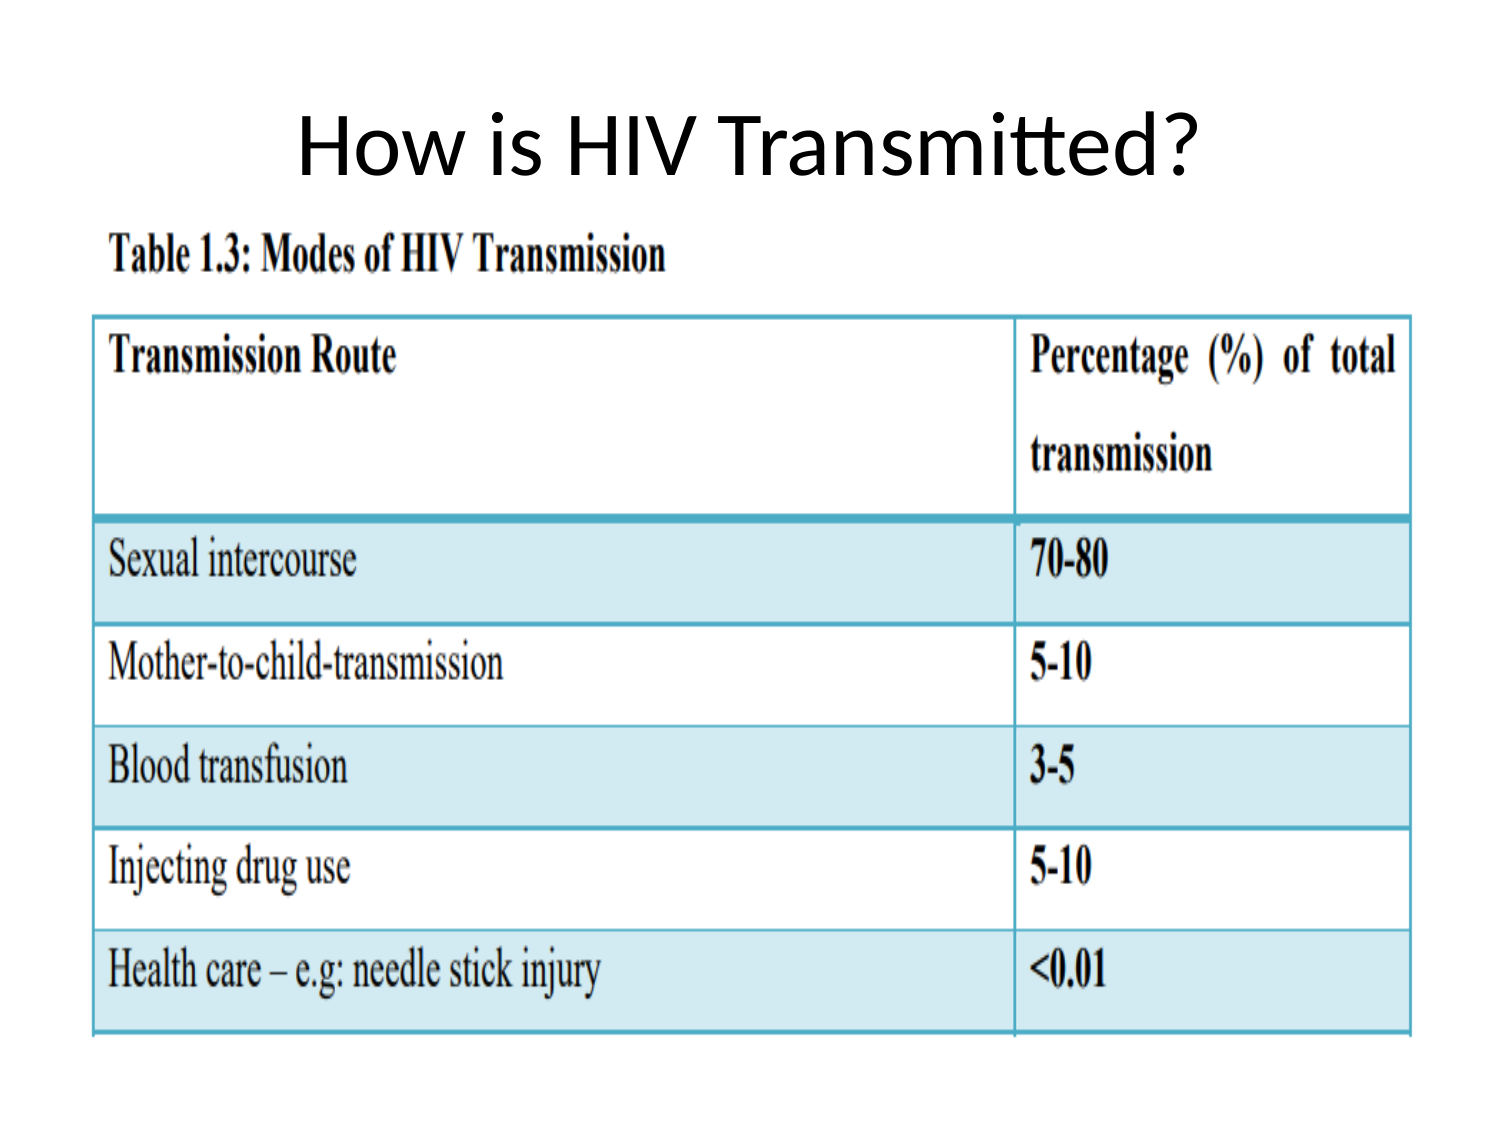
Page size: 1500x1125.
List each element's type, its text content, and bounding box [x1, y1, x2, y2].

title How is HIV Transmitted? [75, 45, 1425, 211]
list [74, 212, 1426, 1088]
